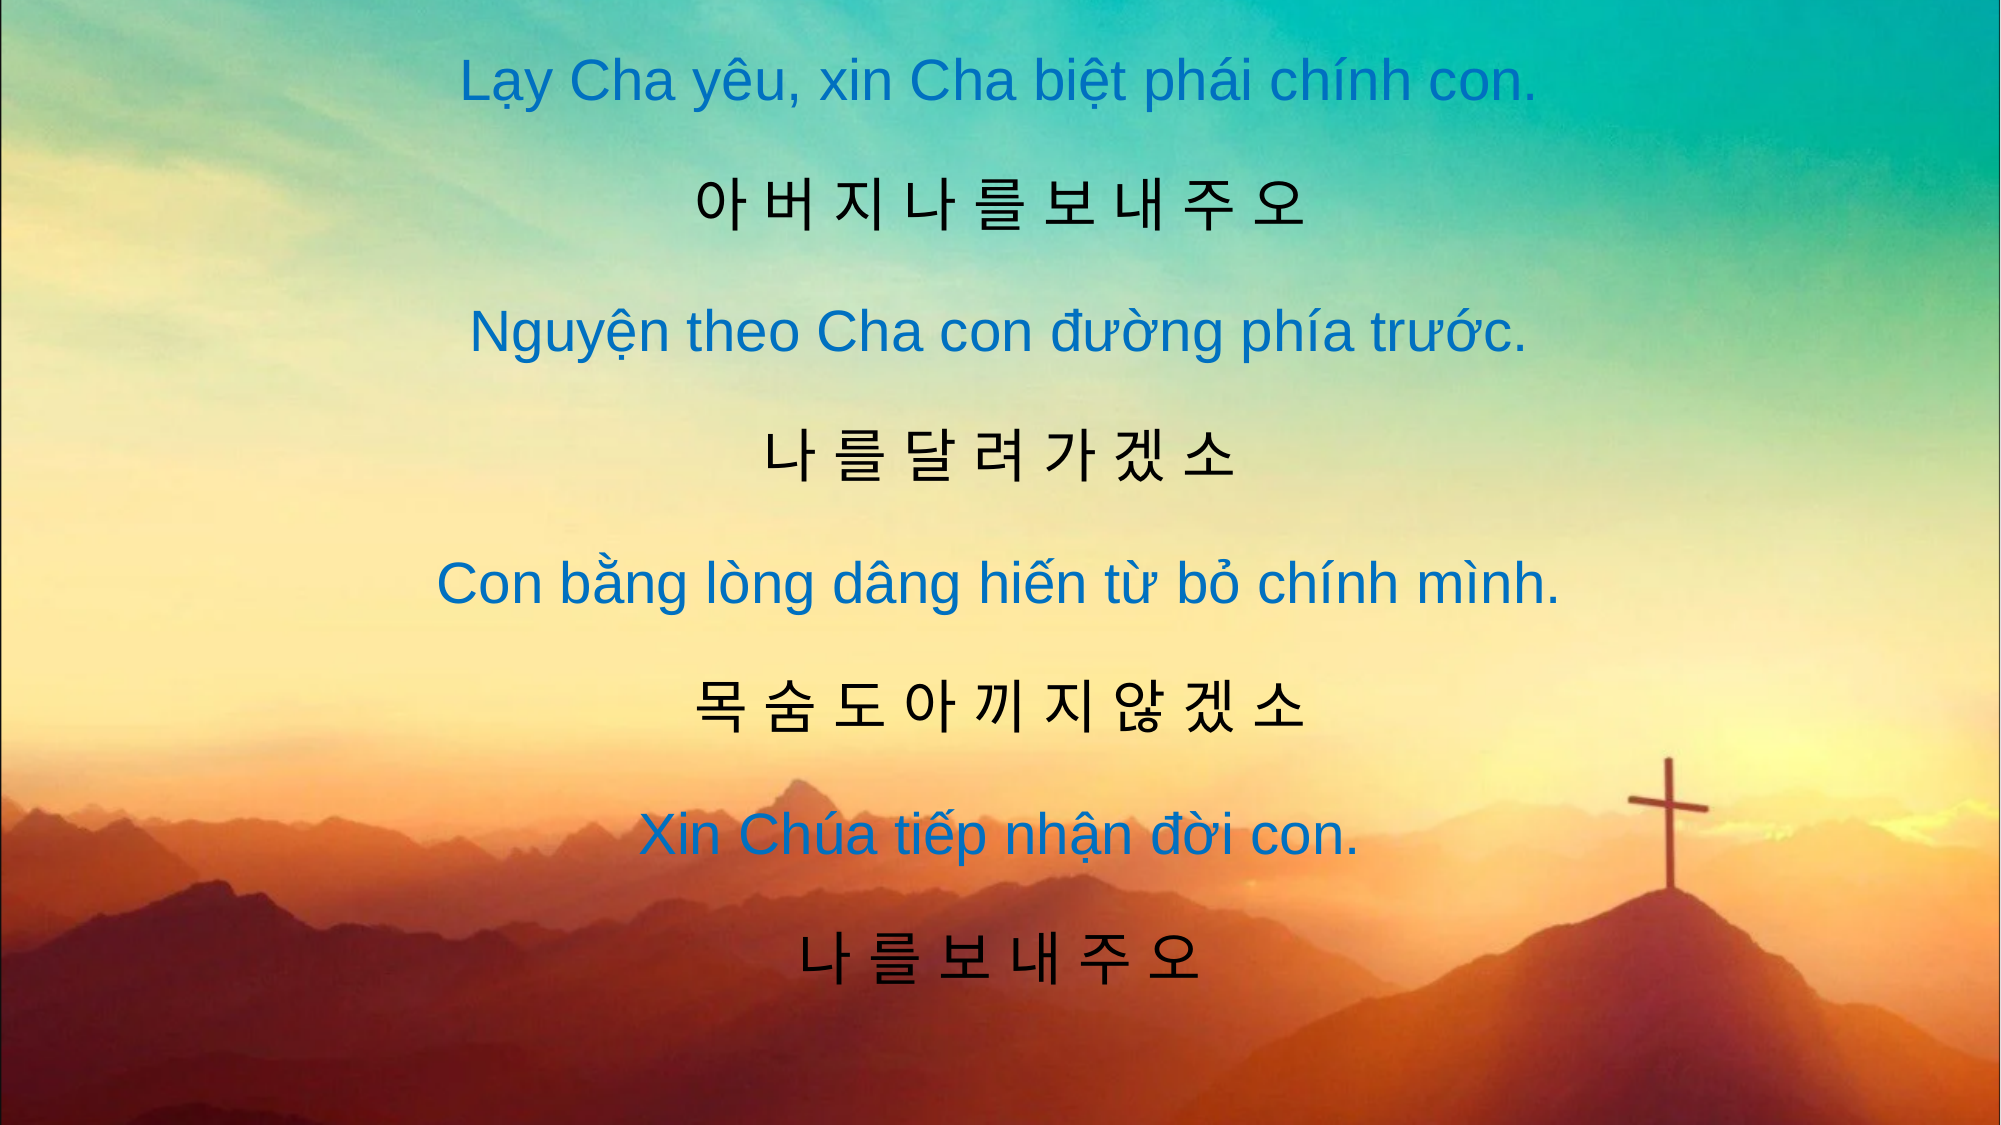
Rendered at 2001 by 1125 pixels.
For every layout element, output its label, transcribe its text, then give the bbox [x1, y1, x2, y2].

list Lạy Cha yêu, xin Cha biệt phái chính con. 아 버 지 나 를 보 내 주 오 Nguyện theo Cha con đường phía trước. 나 를 달 려 가 겠 소 Con bằng lòng dâng hiến từ bỏ chính mình. 목 숨 도 아 끼 지 않 겠 소 Xin Chúa tiếp nhận đời con. 나 를 보 내 주 오 [0, 0, 2000, 1125]
